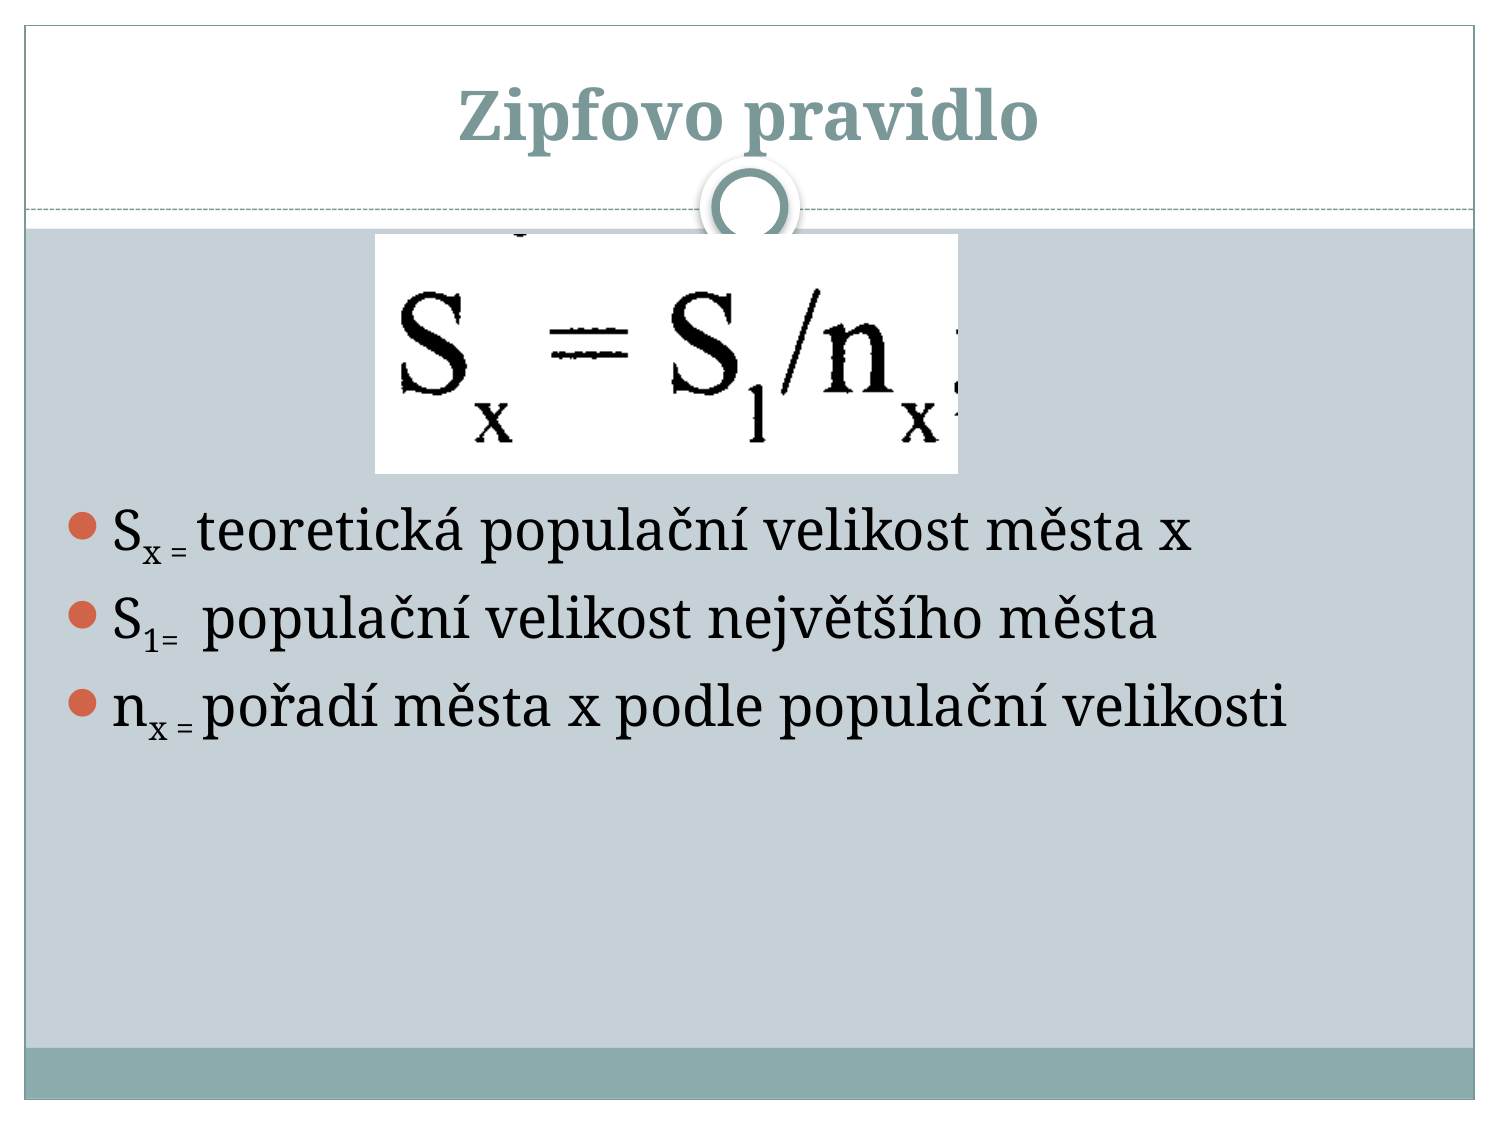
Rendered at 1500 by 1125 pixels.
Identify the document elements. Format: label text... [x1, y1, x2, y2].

picture [374, 234, 959, 474]
list Sx = teoretická populační velikost města x S1= populační velikost největšího města nx = pořadí města x podle populační velikosti [49, 250, 1445, 1001]
title Zipfovo pravidlo [49, 37, 1450, 163]
